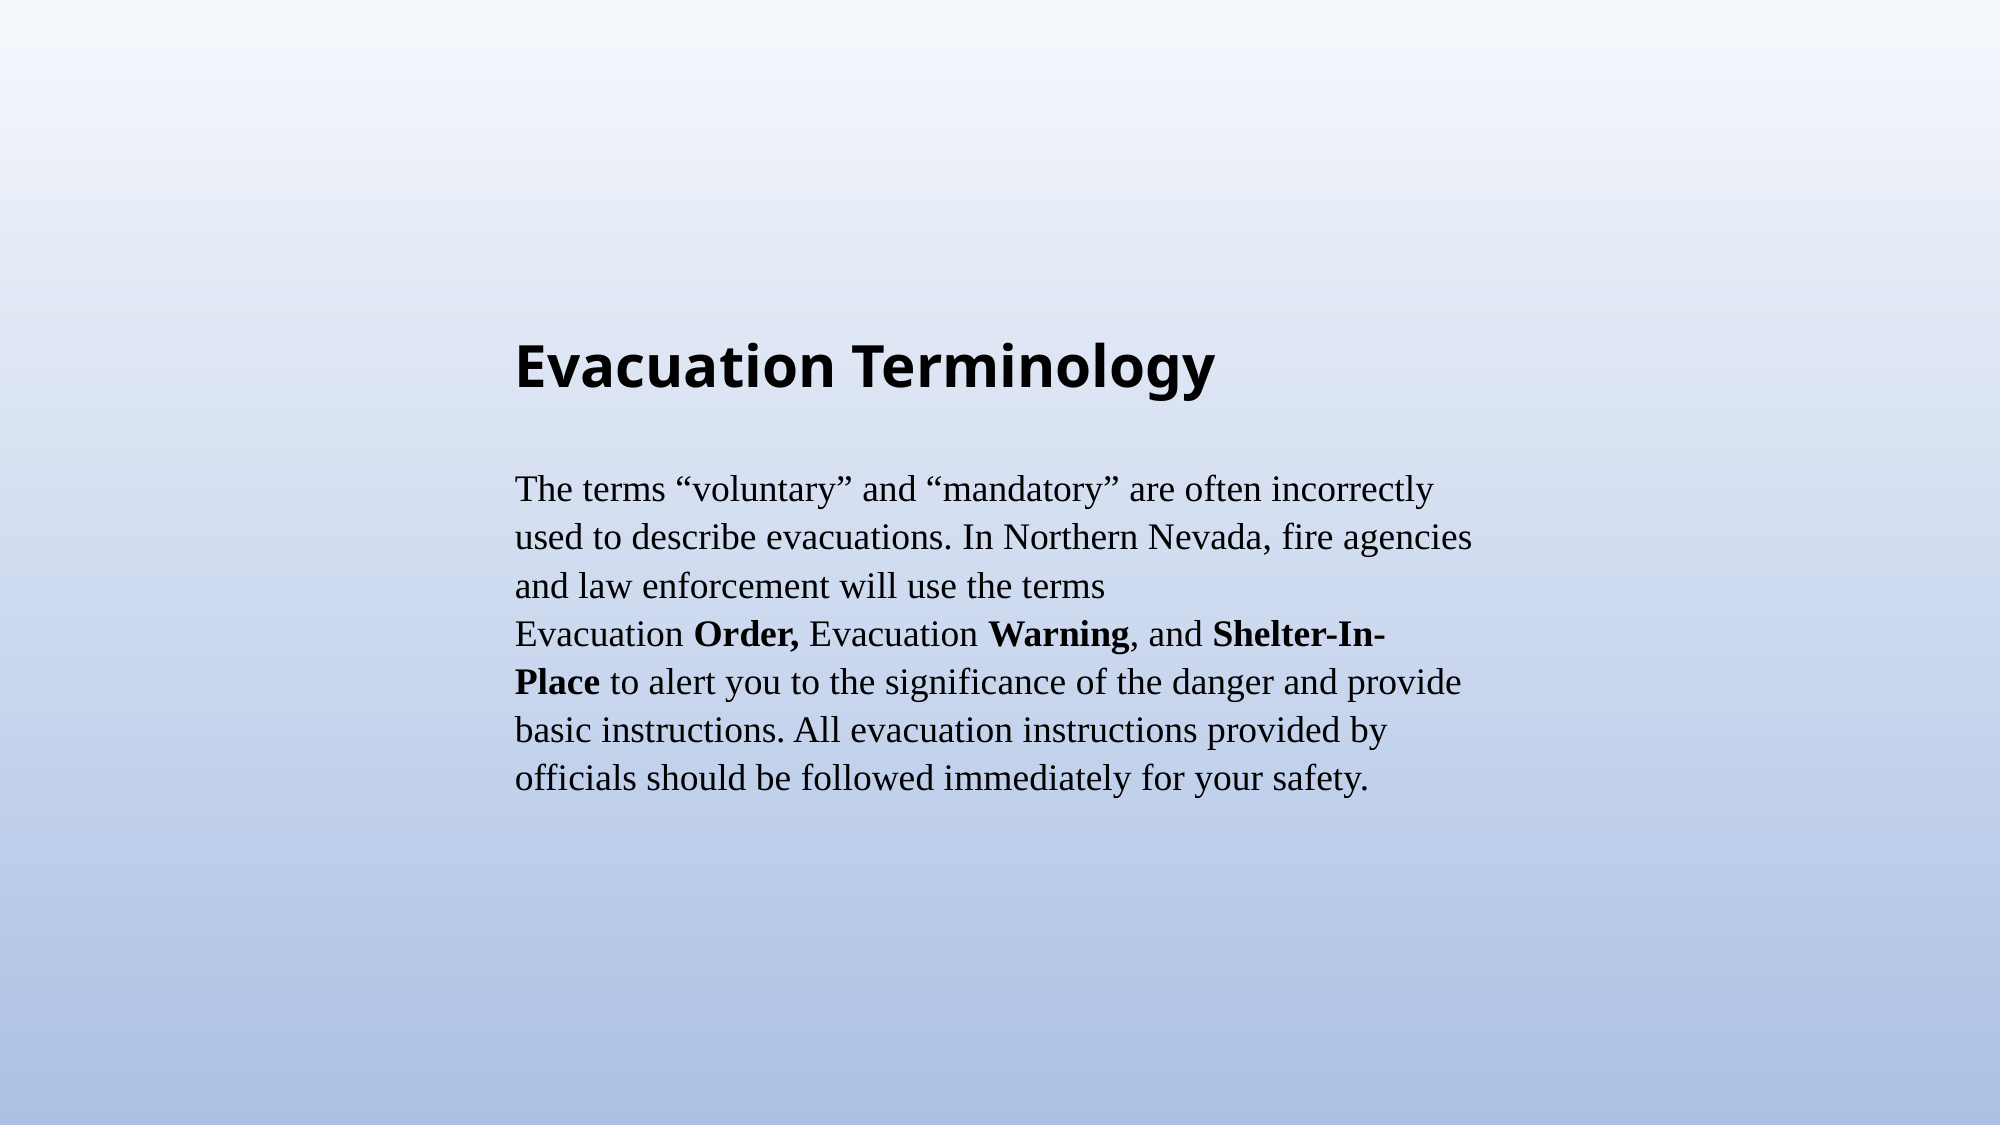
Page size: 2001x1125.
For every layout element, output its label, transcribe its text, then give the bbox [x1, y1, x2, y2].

text_box Evacuation Terminology The terms “voluntary” and “mandatory” are often incorrectly used to describe evacuations. In Northern Nevada, fire agencies and law enforcement will use the terms Evacuation Order, Evacuation Warning, and Shelter-In-Place to alert you to the significance of the danger and provide basic instructions. All evacuation instructions provided by officials should be followed immediately for your safety. [500, 316, 1500, 806]
